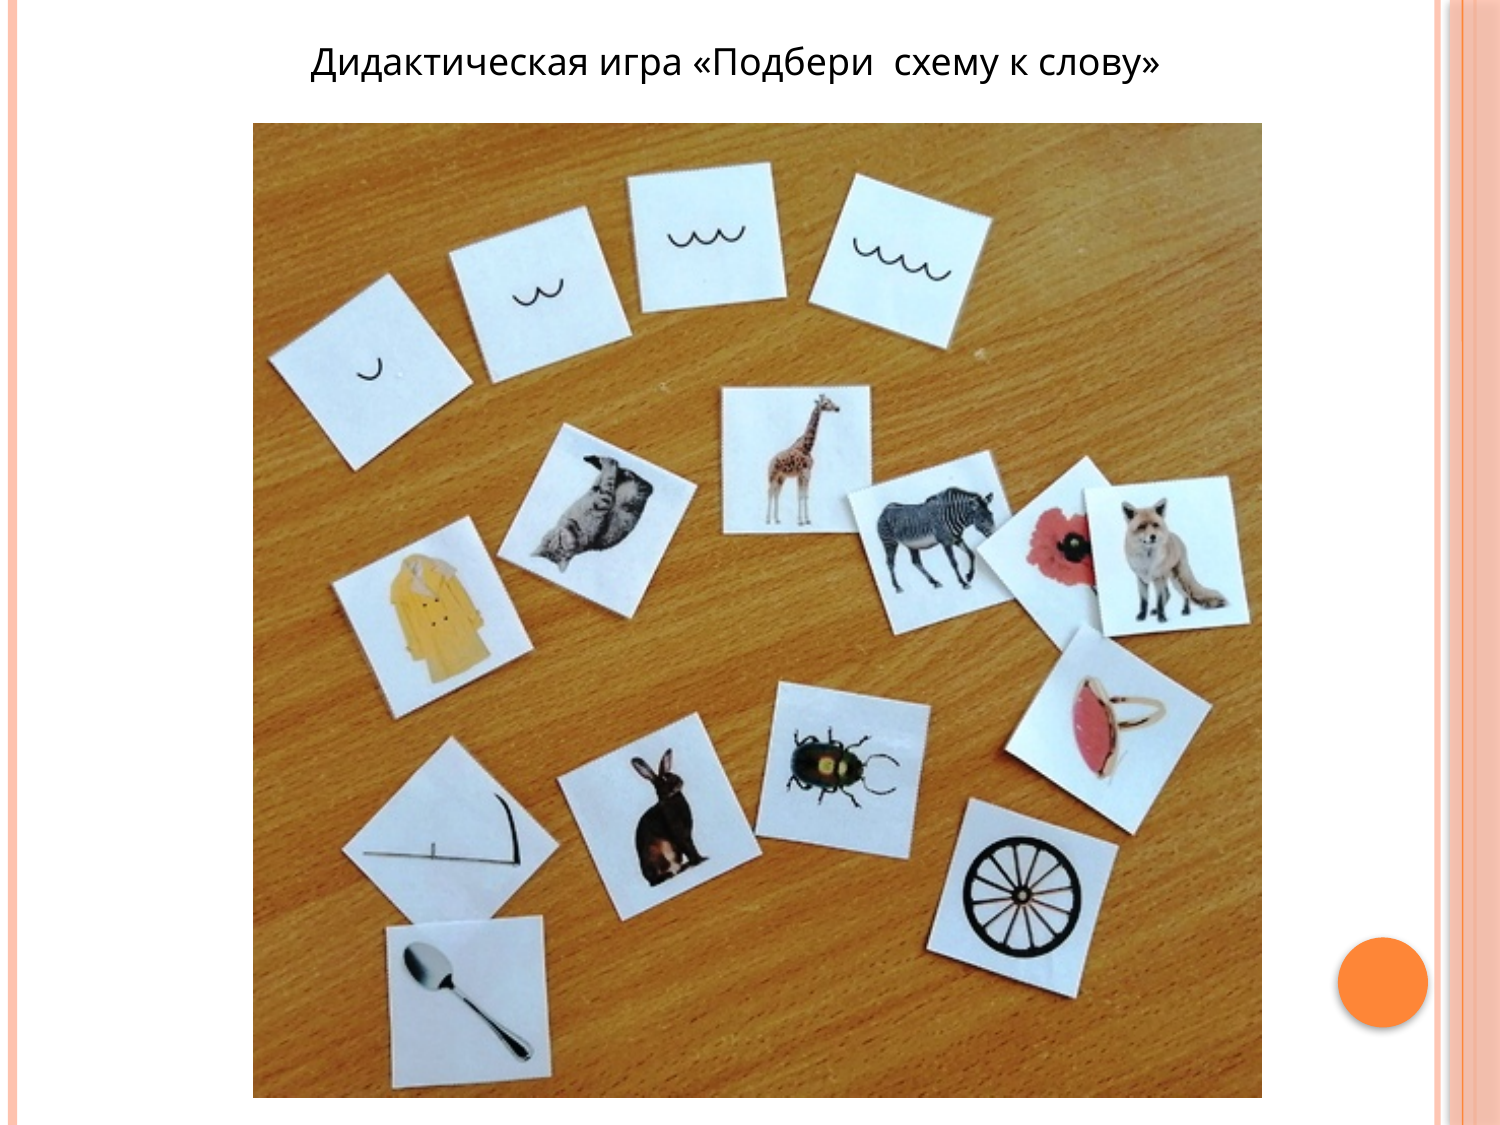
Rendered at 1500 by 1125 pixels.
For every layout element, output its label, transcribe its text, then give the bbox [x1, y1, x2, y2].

picture [253, 123, 1263, 1098]
text_box Дидактическая игра «Подбери схему к слову» [295, 30, 1176, 91]
